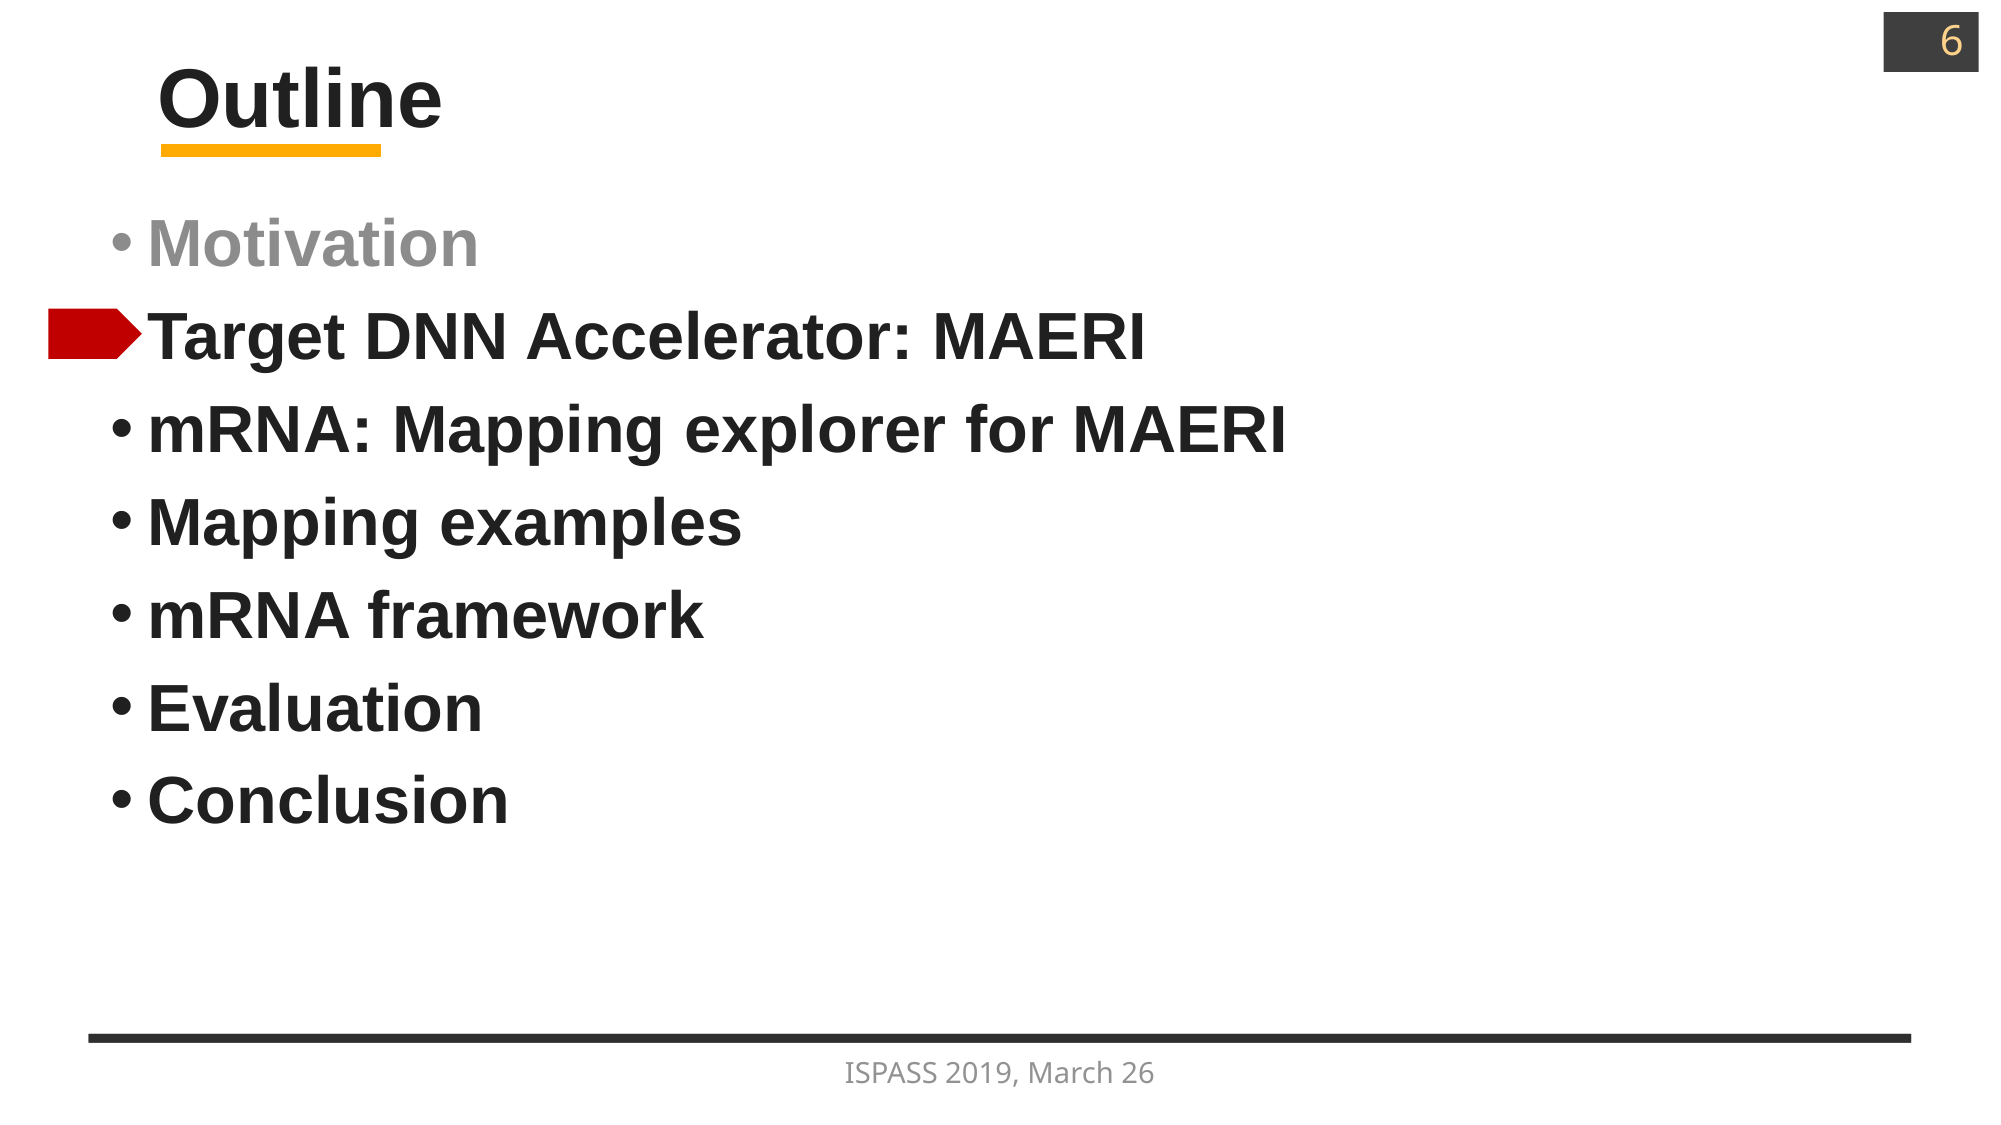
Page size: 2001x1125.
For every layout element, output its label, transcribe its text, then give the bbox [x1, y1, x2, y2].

title Outline [142, 48, 1684, 150]
text_box [48, 308, 142, 359]
slide_number 6 [1883, 12, 1979, 72]
list Motivation Target DNN Accelerator: MAERI mRNA: Mapping explorer for MAERI Mapping examples mRNA framework Evaluation Conclusion [95, 201, 2000, 1122]
